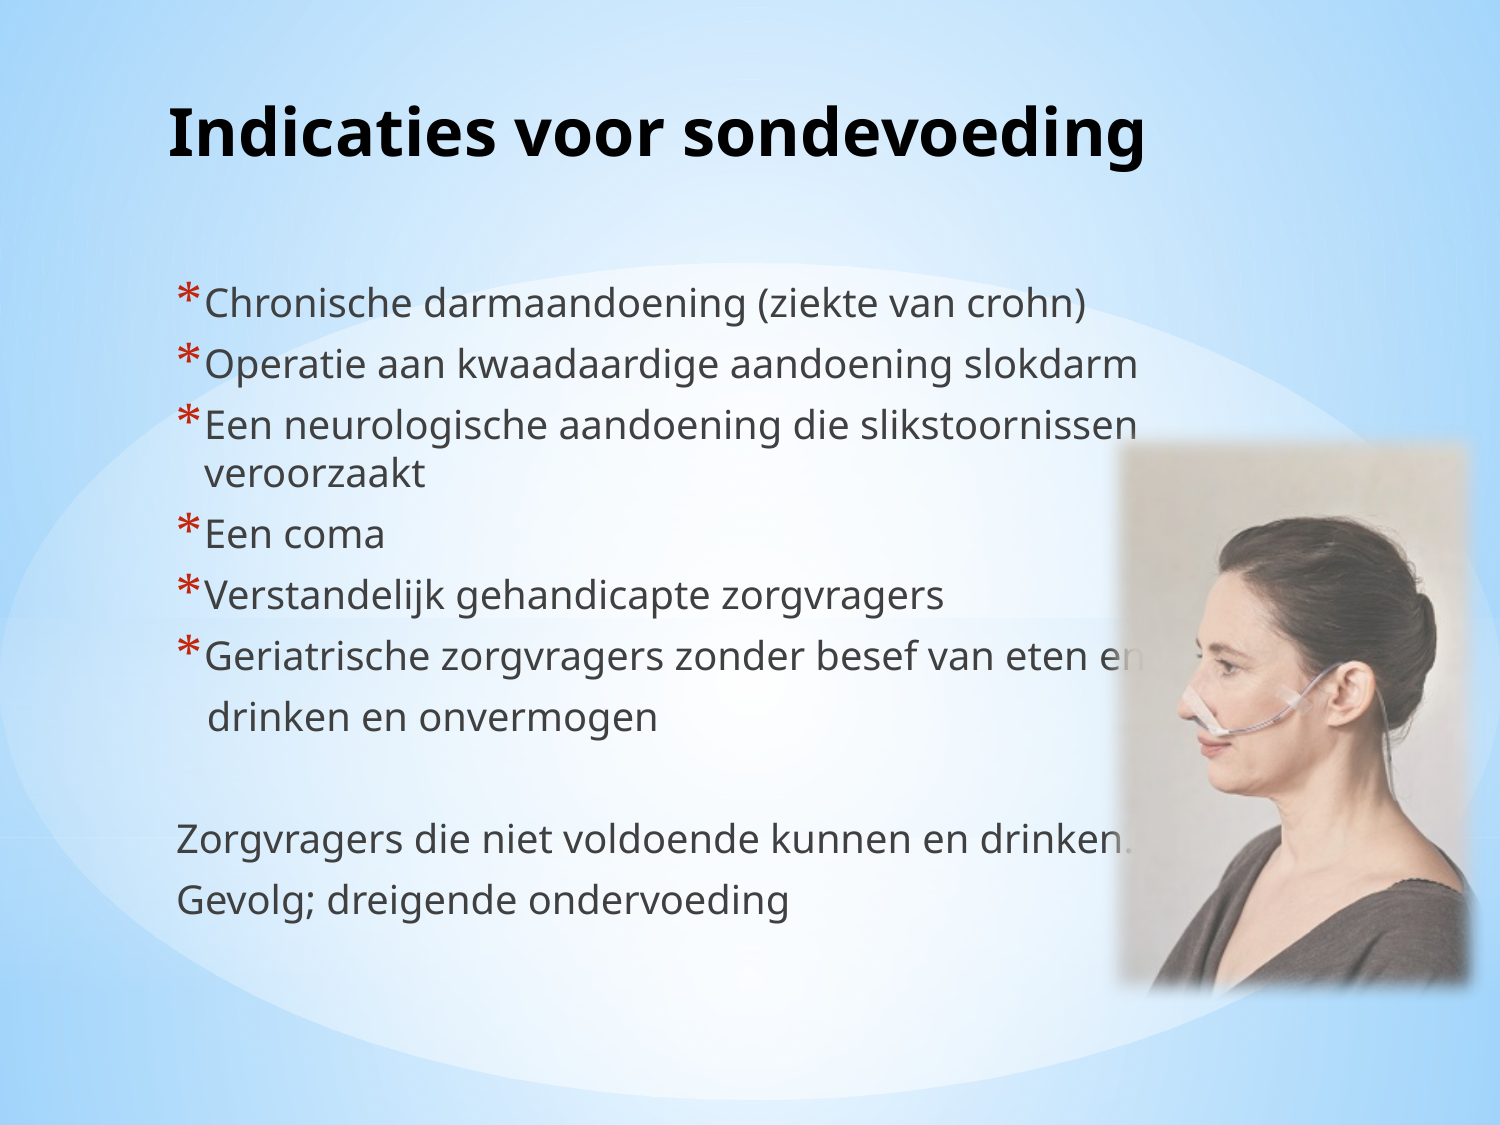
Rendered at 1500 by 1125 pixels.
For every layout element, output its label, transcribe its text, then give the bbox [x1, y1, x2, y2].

list Chronische darmaandoening (ziekte van crohn) Operatie aan kwaadaardige aandoening slokdarm Een neurologische aandoening die slikstoornissen veroorzaakt Een coma Verstandelijk gehandicapte zorgvragers Geriatrische zorgvragers zonder besef van eten en drinken en onvermogen Zorgvragers die niet voldoende kunnen en drinken. Gevolg; dreigende ondervoeding [154, 270, 1204, 940]
picture [1100, 423, 1487, 1004]
title Indicaties voor sondevoeding [154, 82, 1223, 271]
